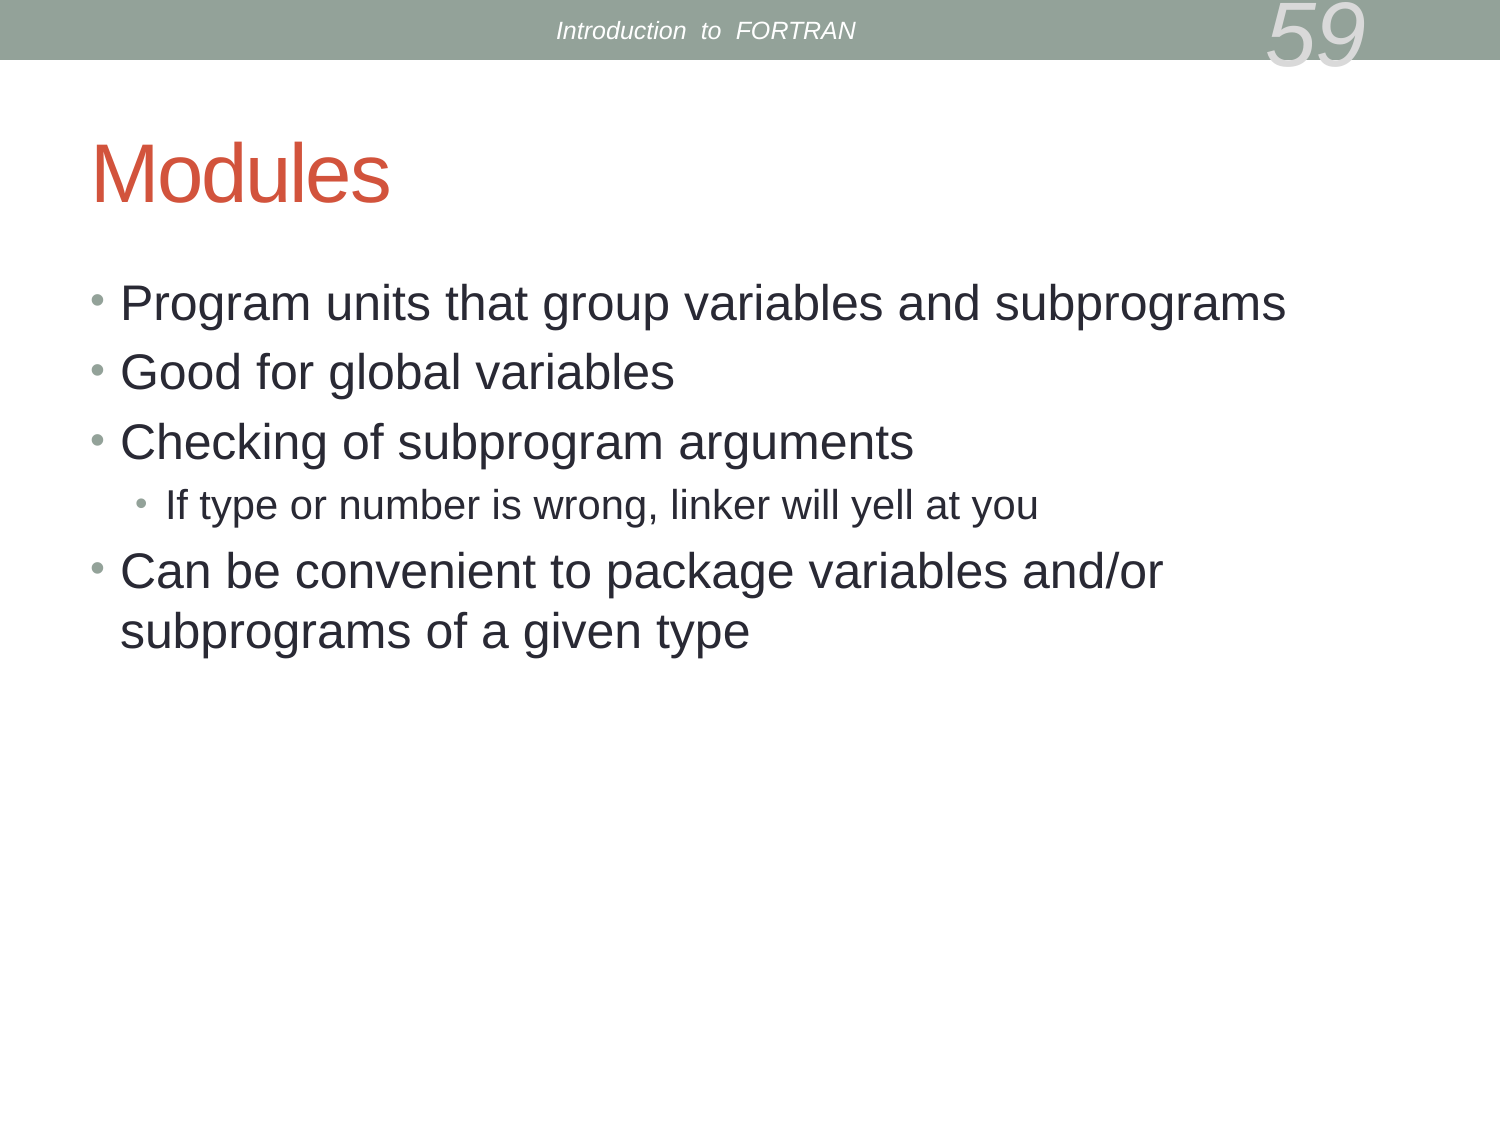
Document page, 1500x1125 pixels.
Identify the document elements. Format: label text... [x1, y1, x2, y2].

footer Introduction to FORTRAN [368, 3, 1044, 57]
slide_number 59 [1250, 3, 1425, 57]
list Program units that group variables and subprograms Good for global variables Checking of subprogram arguments If type or number is wrong, linker will yell at you Can be convenient to package variables and/or subprograms of a given type [75, 262, 1425, 1063]
title Modules [75, 87, 1425, 250]
